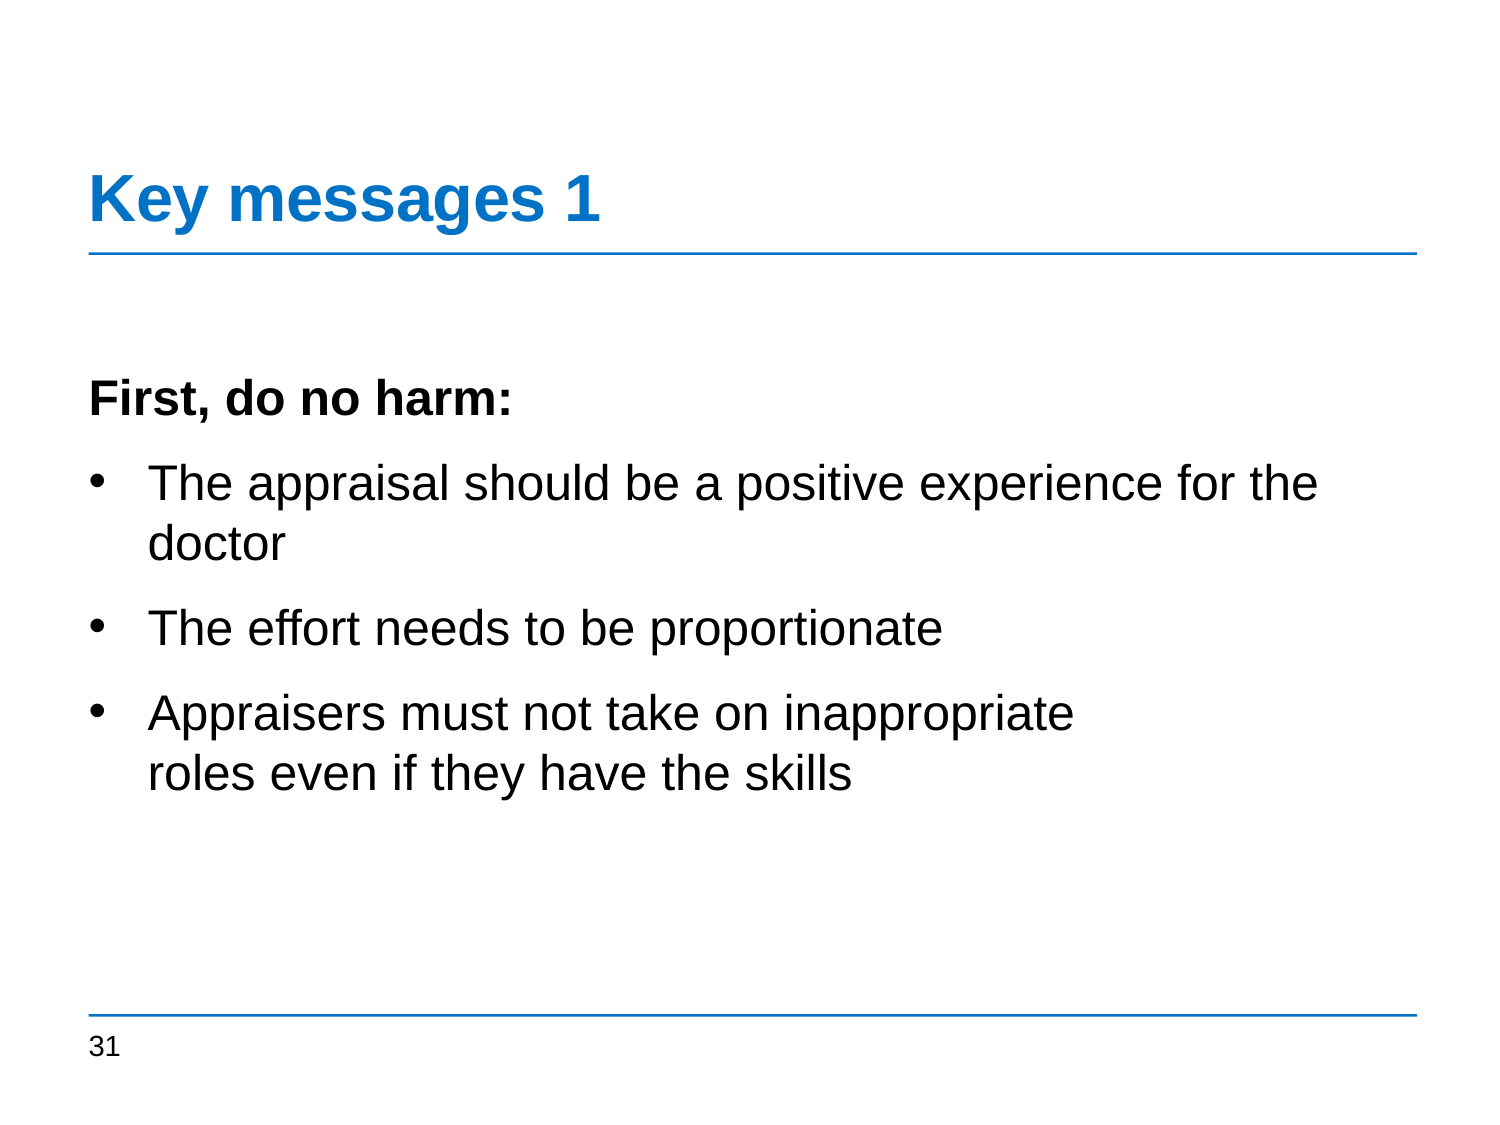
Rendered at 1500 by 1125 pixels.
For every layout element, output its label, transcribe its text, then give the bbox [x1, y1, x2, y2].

slide_number 31 [88, 1027, 1417, 1088]
title Key messages 1 [88, 88, 1412, 237]
list First, do no harm: The appraisal should be a positive experience for the doctor The effort needs to be proportionate Appraisers must not take on inappropriate roles even if they have the skills [88, 279, 1418, 989]
